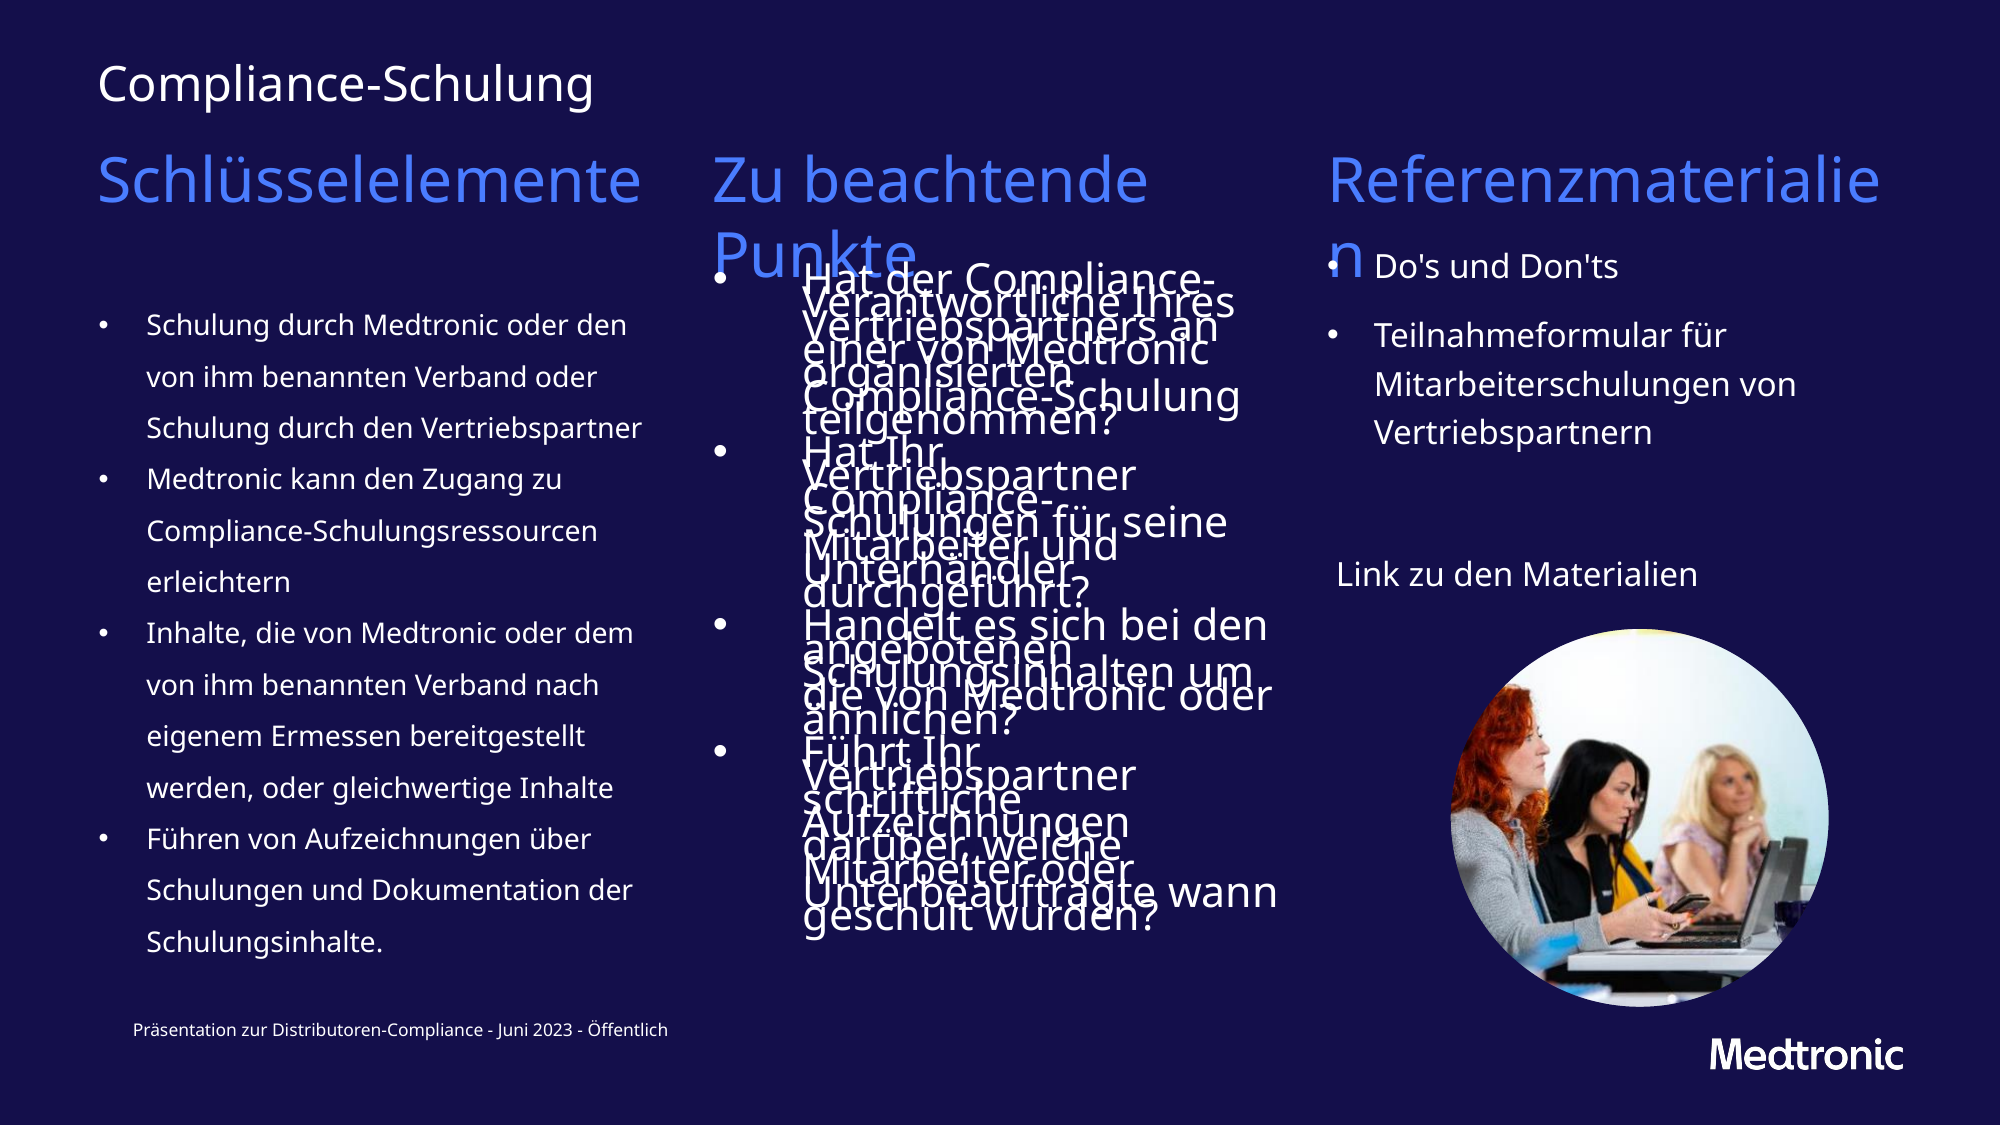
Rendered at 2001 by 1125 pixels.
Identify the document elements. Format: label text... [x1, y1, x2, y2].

title Compliance-Schulung [97, 59, 1903, 115]
list Schulung durch Medtronic oder den von ihm benannten Verband oder Schulung durch den Vertriebspartner Medtronic kann den Zugang zu Compliance-Schulungsressourcen erleichtern Inhalte, die von Medtronic oder dem von ihm benannten Verband nach eigenem Ermessen bereitgestellt werden, oder gleichwertige Inhalte Führen von Aufzeichnungen über Schulungen und Dokumentation der Schulungsinhalte. [98, 290, 674, 969]
footer Präsentation zur Distributoren-Compliance - Juni 2023 - Öffentlich [132, 1018, 1572, 1040]
picture [1710, 1038, 1903, 1070]
list Schlüsselelemente [97, 139, 674, 216]
list Do's und Don'ts Teilnahmeformular für Mitarbeiterschulungen von Vertriebspartnern Link zu den Materialien [1327, 236, 1903, 915]
picture [1567, 991, 1712, 1006]
list Hat der Compliance-Verantwortliche Ihres Vertriebspartners an einer von Medtronic organisierten Compliance-Schulung teilgenommen? Hat Ihr Vertriebspartner Compliance-Schulungen für seine Mitarbeiter und Unterhändler durchgeführt? Handelt es sich bei den angebotenen Schulungsinhalten um die von Medtronic oder ähnlichen? Führt Ihr Vertriebspartner schriftliche Aufzeichnungen darüber, welche Mitarbeiter oder Unterbeauftragte wann geschult wurden? [712, 279, 1289, 959]
list Referenzmaterialien [1327, 139, 1903, 216]
picture [1566, 629, 1713, 645]
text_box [1320, 645, 1891, 991]
list Zu beachtende Punkte [712, 139, 1289, 216]
